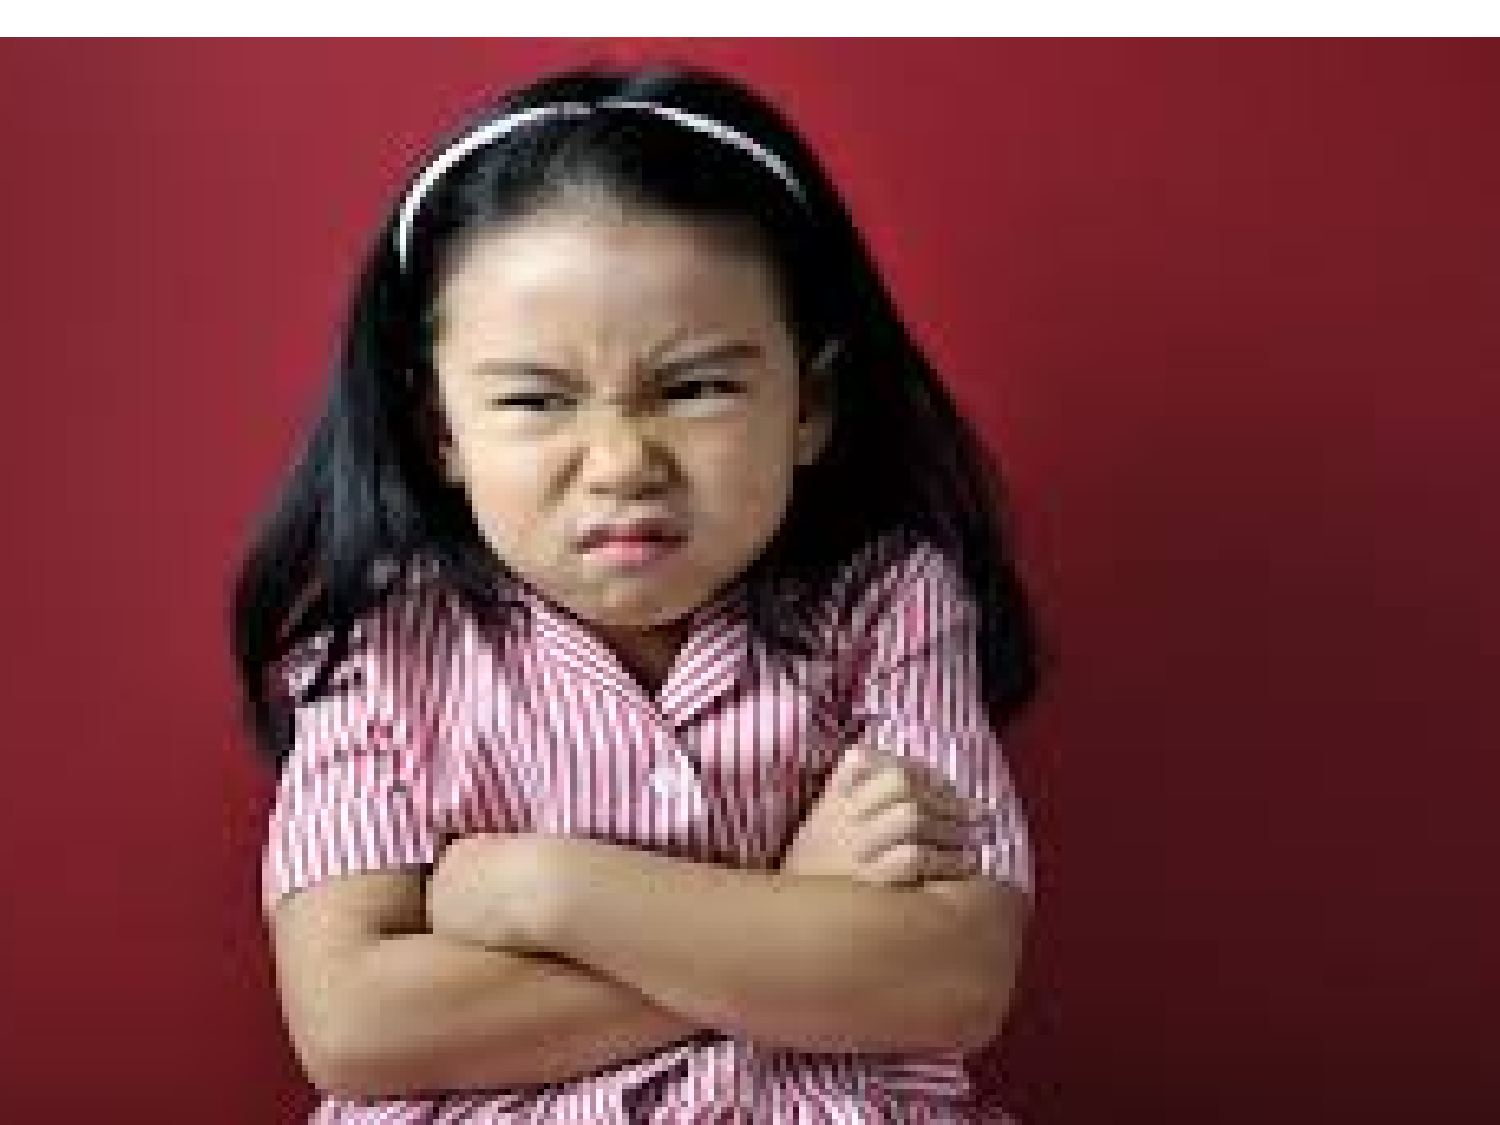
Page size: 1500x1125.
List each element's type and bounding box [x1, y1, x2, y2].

list [0, 37, 1500, 1125]
